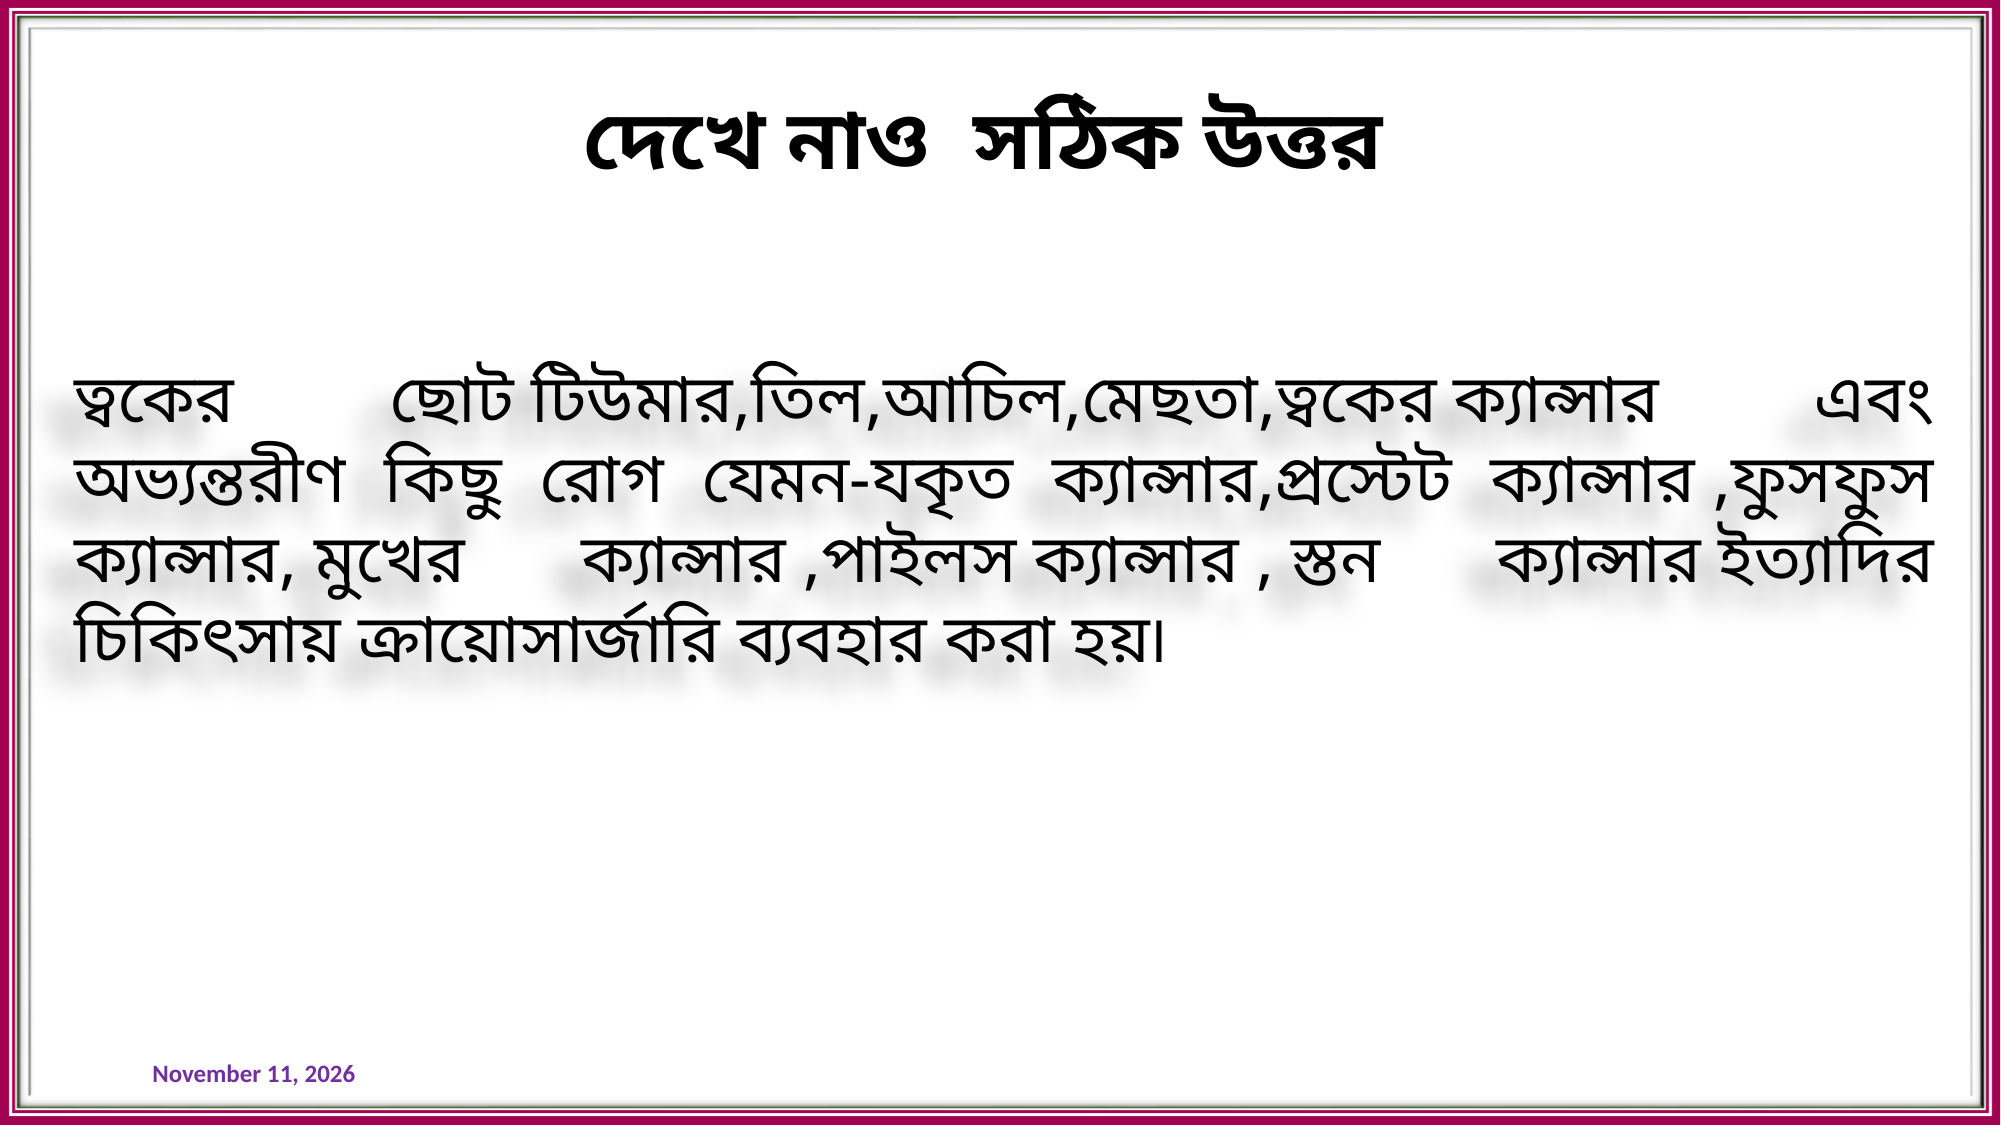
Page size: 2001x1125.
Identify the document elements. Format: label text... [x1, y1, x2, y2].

text_box দেখে নাও সঠিক উত্তর [516, 61, 1473, 212]
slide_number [137, 1042, 588, 1103]
picture [0, 0, 2001, 1125]
text_box ত্বকের ছোট টিউমার,তিল,আচিল,মেছতা,ত্বকের ক্যান্সার এবং অভ্যন্তরীণ কিছু রোগ যেমন-যকৃত ক্যান্সার,প্রস্টেট ক্যান্সার ,ফুসফুস ক্যান্সার, মুখের ক্যান্সার ,পাইলস ক্যান্সার , স্তন ক্যান্সার ইত্যাদির চিকিৎসায় ক্রায়োসার্জারি ব্যবহার করা হয়৷ [45, 381, 1963, 651]
